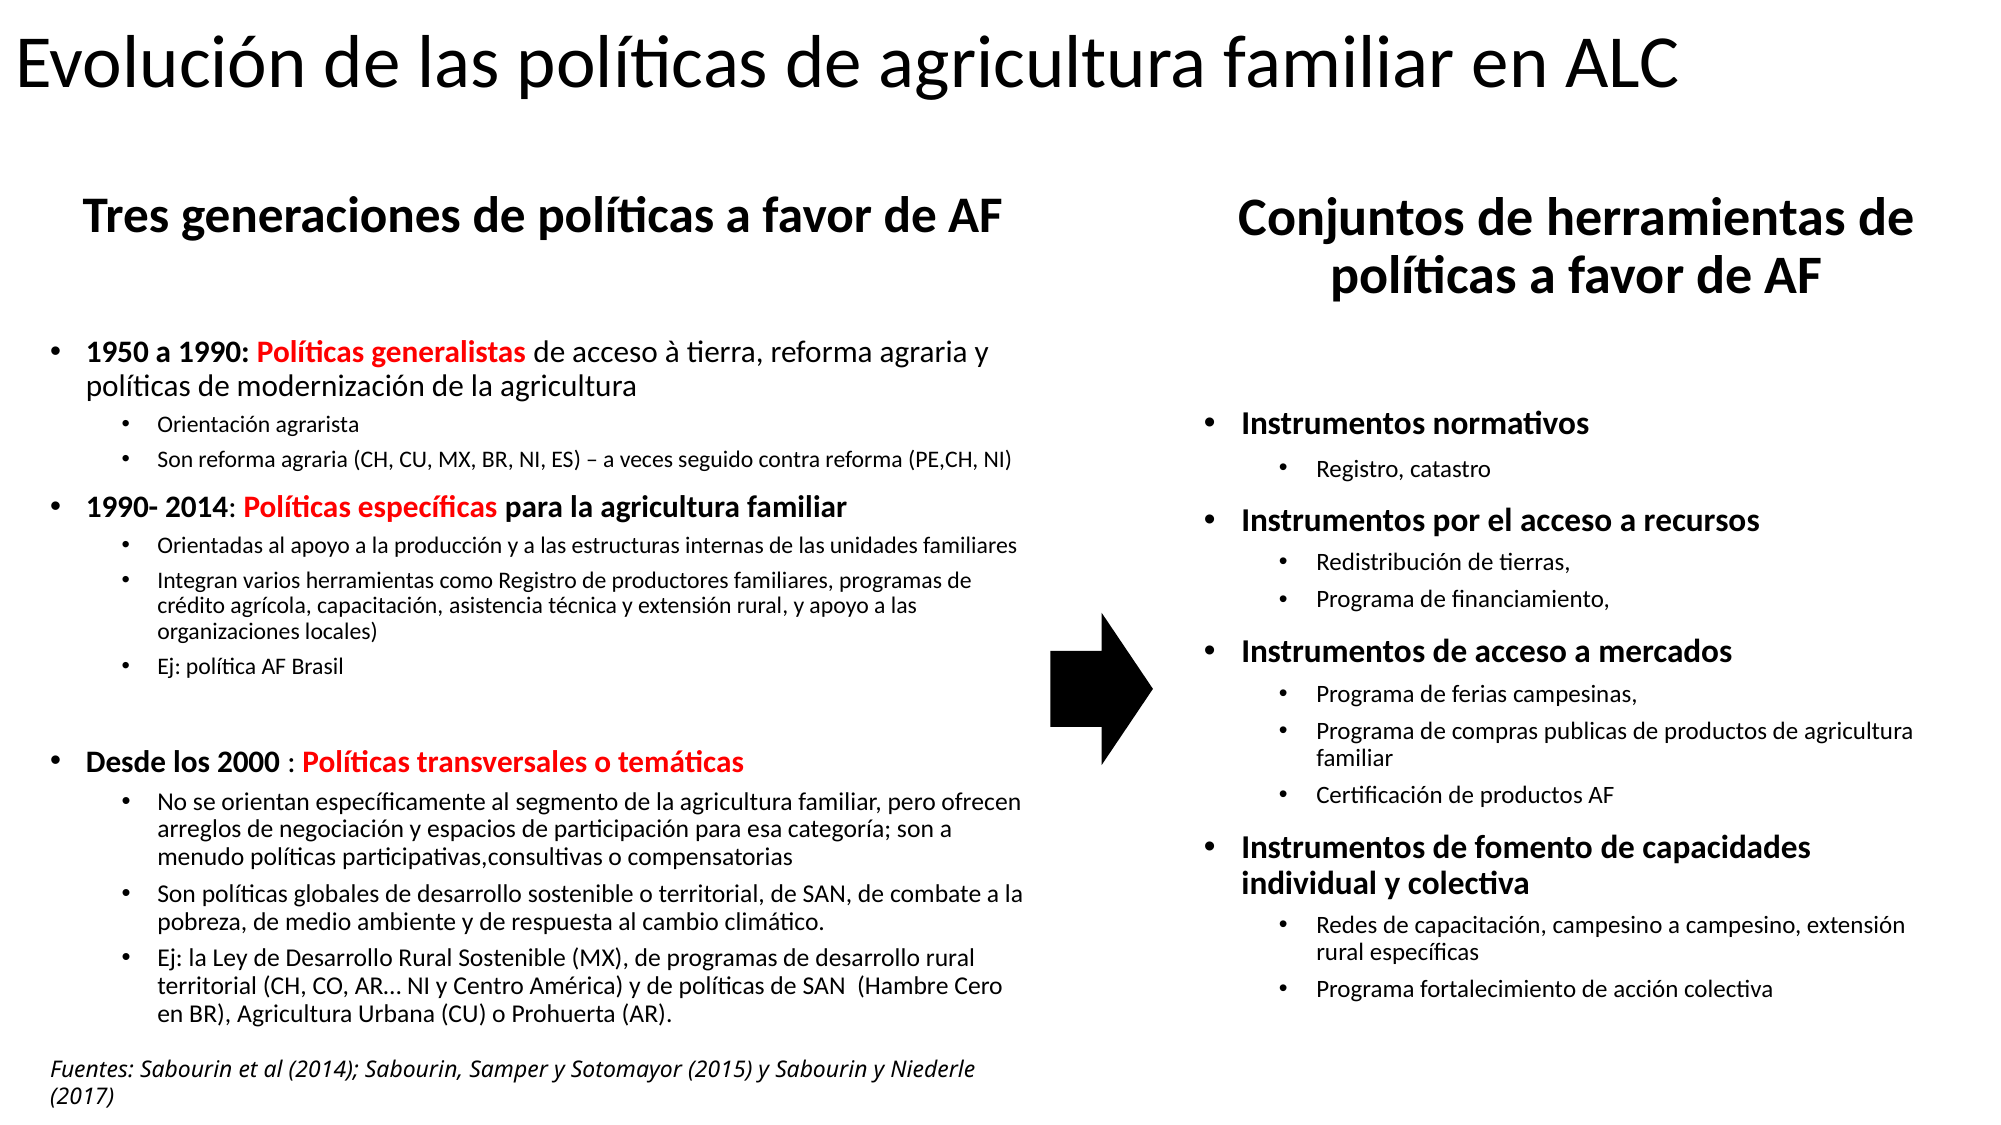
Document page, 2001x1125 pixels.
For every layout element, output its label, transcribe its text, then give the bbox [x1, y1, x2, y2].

text_box Fuentes: Sabourin et al (2014); Sabourin, Samper y Sotomayor (2015) y Sabourin y Niederle (2017) [35, 1046, 1051, 1117]
list Tres generaciones de políticas a favor de AF 1950 a 1990: Políticas generalistas de acceso à tierra, reforma agraria y políticas de modernización de la agricultura Orientación agrarista Son reforma agraria (CH, CU, MX, BR, NI, ES) – a veces seguido contra reforma (PE,CH, NI) 1990- 2014: Políticas específicas para la agricultura familiar Orientadas al apoyo a la producción y a las estructuras internas de las unidades familiares Integran varios herramientas como Registro de productores familiares, programas de crédito agrícola, capacitación, asistencia técnica y extensión rural, y apoyo a las organizaciones locales) Ej: política AF Brasil Desde los 2000 : Políticas transversales o temáticas No se orientan específicamente al segmento de la agricultura familiar, pero ofrecen arreglos de negociación y espacios de participación para esa categoría; son a menudo políticas participativas,consultivas o compensatorias Son políticas globales de desarrollo sostenible o territorial, de SAN, de combate a la pobreza, de medio ambiente y de respuesta al cambio climático. Ej: la Ley de Desarrollo Rural Sostenible (MX), de programas de desarrollo rural territorial (CH, CO, AR… NI y Centro América) y de políticas de SAN (Hambre Cero en BR), Agricultura Urbana (CU) o Prohuerta (AR). [35, 181, 1051, 1046]
text_box [1049, 609, 1155, 769]
title Evolución de las políticas de agricultura familiar en ALC [0, 3, 1707, 125]
text_box Conjuntos de herramientas de políticas a favor de AF Instrumentos normativos Registro, catastro Instrumentos por el acceso a recursos Redistribución de tierras, Programa de financiamiento, Instrumentos de acceso a mercados Programa de ferias campesinas, Programa de compras publicas de productos de agricultura familiar Certificación de productos AF Instrumentos de fomento de capacidades individual y colectiva Redes de capacitación, campesino a campesino, extensión rural específicas Programa fortalecimiento de acción colectiva [1188, 181, 1965, 1090]
